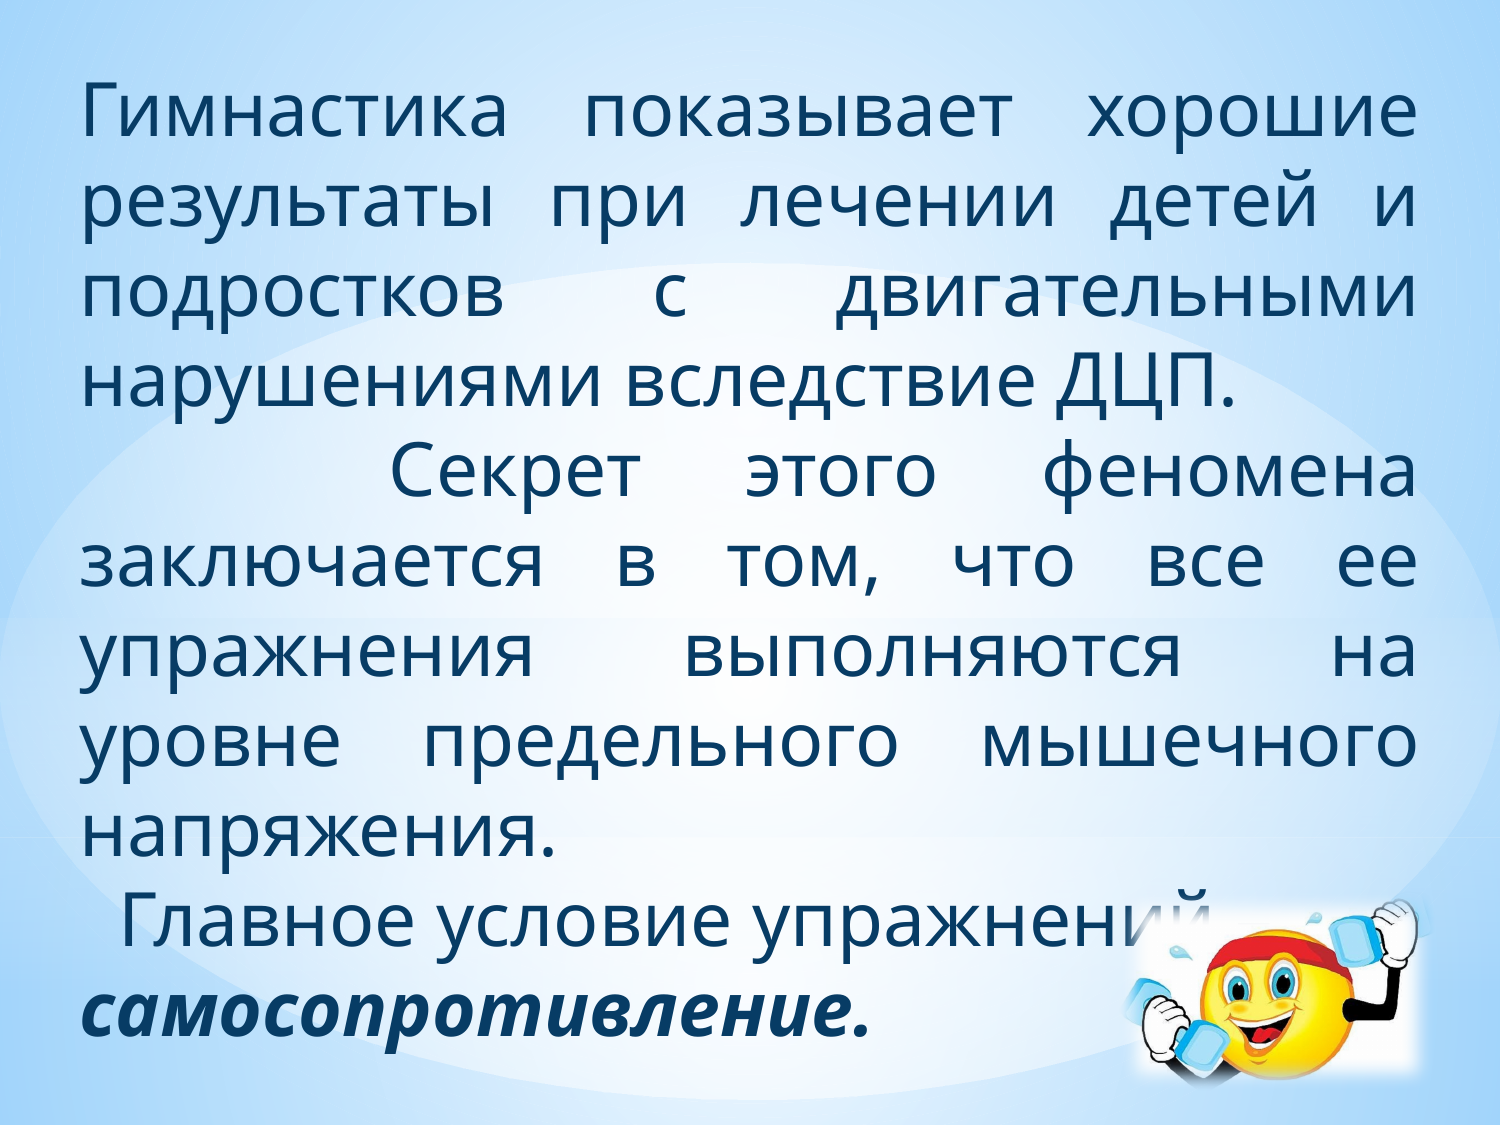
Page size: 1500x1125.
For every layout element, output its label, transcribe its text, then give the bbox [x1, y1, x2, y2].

picture [1117, 890, 1436, 1092]
text_box Гимнастика показывает хорошие результаты при лечении детей и подростков с двигательными нарушениями вследствие ДЦП. Секрет этого феномена заключается в том, что все ее упражнения выполняются на уровне предельного мышечного напряжения. Главное условие упражнений – самосопротивление. [64, 54, 1436, 1060]
